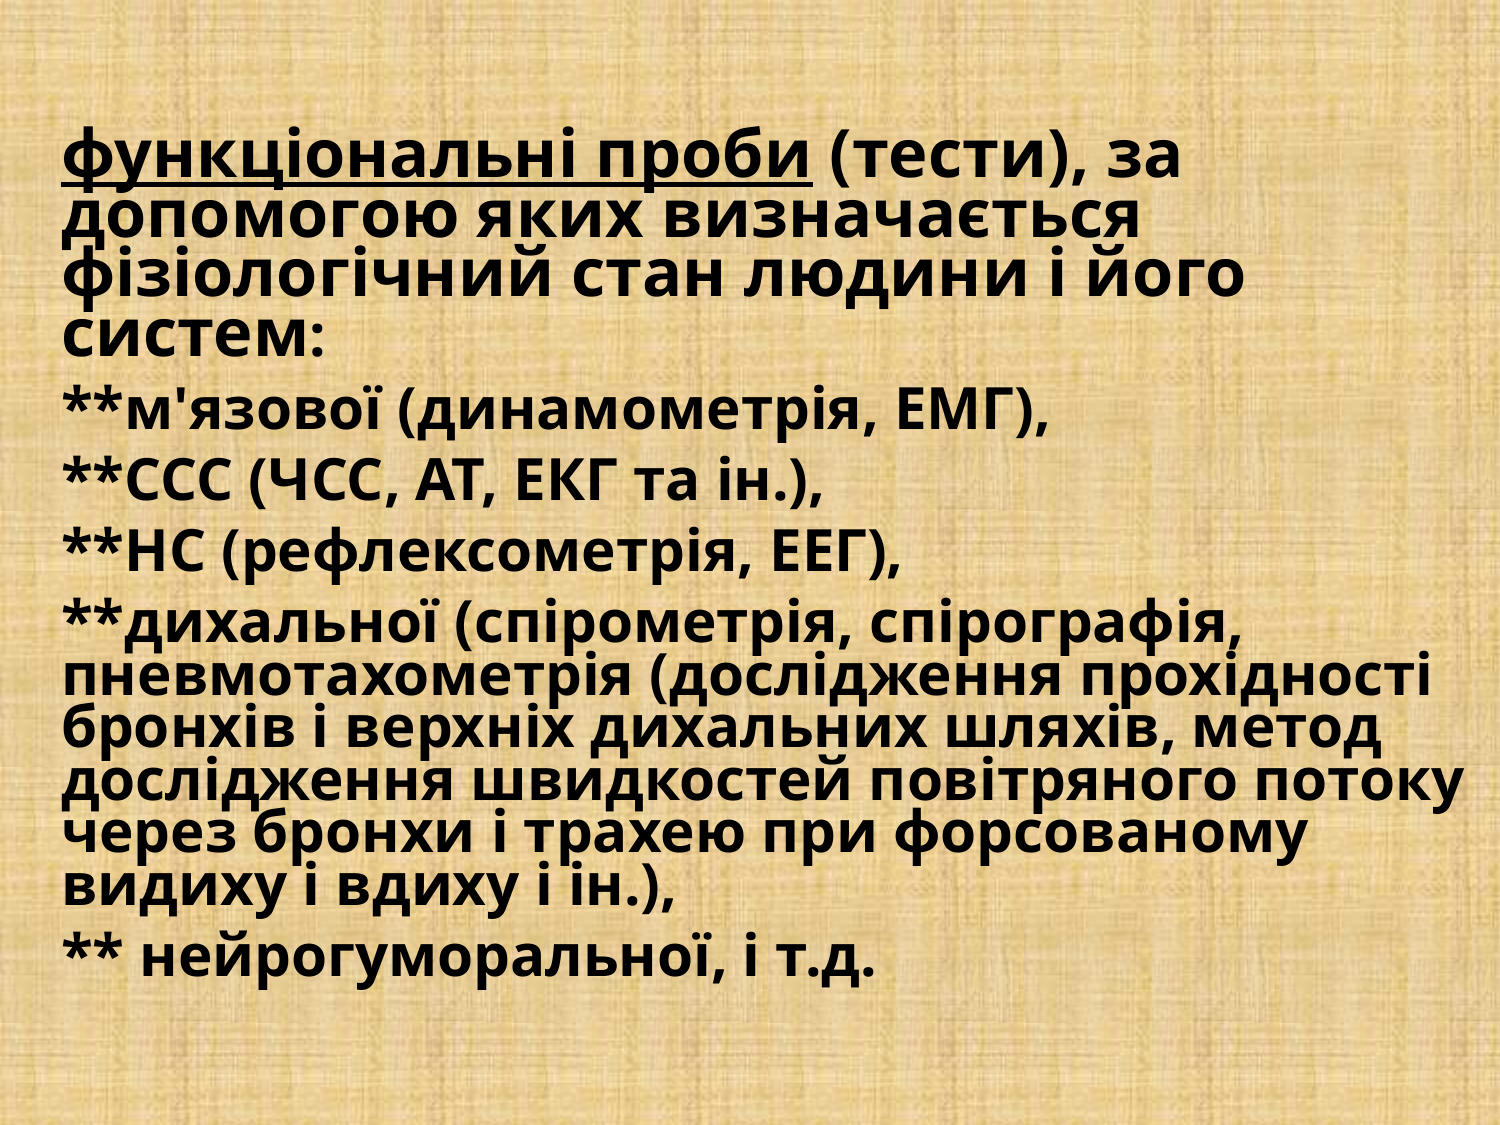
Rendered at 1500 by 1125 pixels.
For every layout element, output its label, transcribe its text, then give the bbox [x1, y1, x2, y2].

picture [0, 0, 1500, 1125]
title функціональні проби (тести), за допомогою яких визначається фізіологічний стан людини і його систем: **м'язової (динамометрія, ЕМГ), **ССС (ЧСС, АТ, ЕКГ та ін.), **НС (рефлексометрія, ЕЕГ), **дихальної (спірометрія, спірографія, пневмотахометрія (дослідження прохідності бронхів і верхніх дихальних шляхів, метод дослідження швидкостей повітряного потоку через бронхи і трахею при форсованому видиху і вдиху і ін.), ** нейрогуморальної, і т.д. [45, 77, 1500, 1039]
